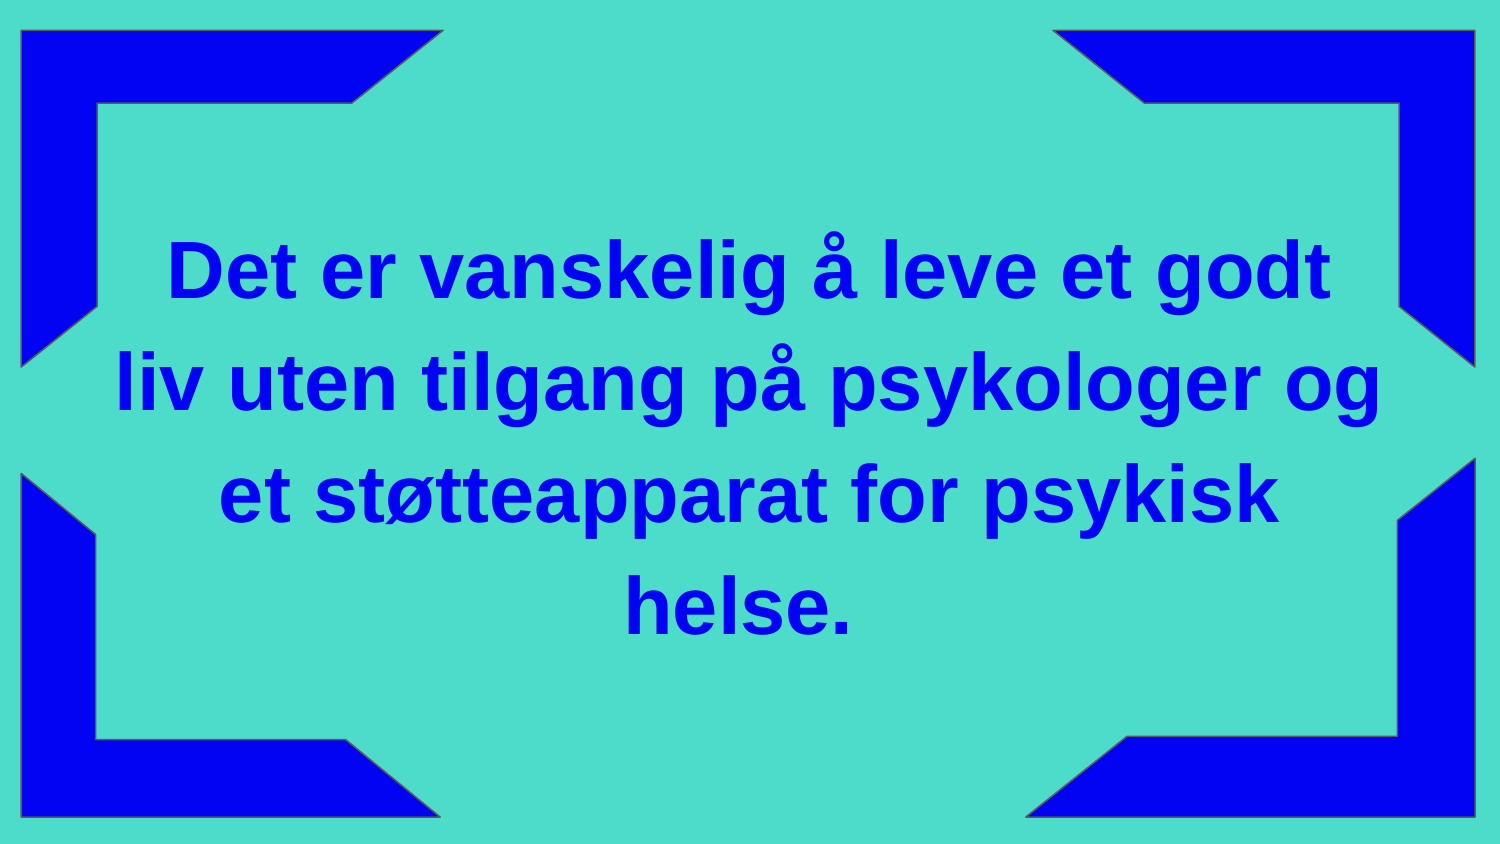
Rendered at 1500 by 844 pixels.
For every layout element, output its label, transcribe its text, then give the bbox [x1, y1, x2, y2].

text_box [1053, 30, 1475, 368]
text_box [1025, 458, 1476, 818]
text_box [21, 30, 444, 368]
title Det er vanskelig å leve et godt liv uten tilgang på psykologer og et støtteapparat for psykisk helse. [98, 187, 1401, 524]
text_box [21, 473, 441, 818]
